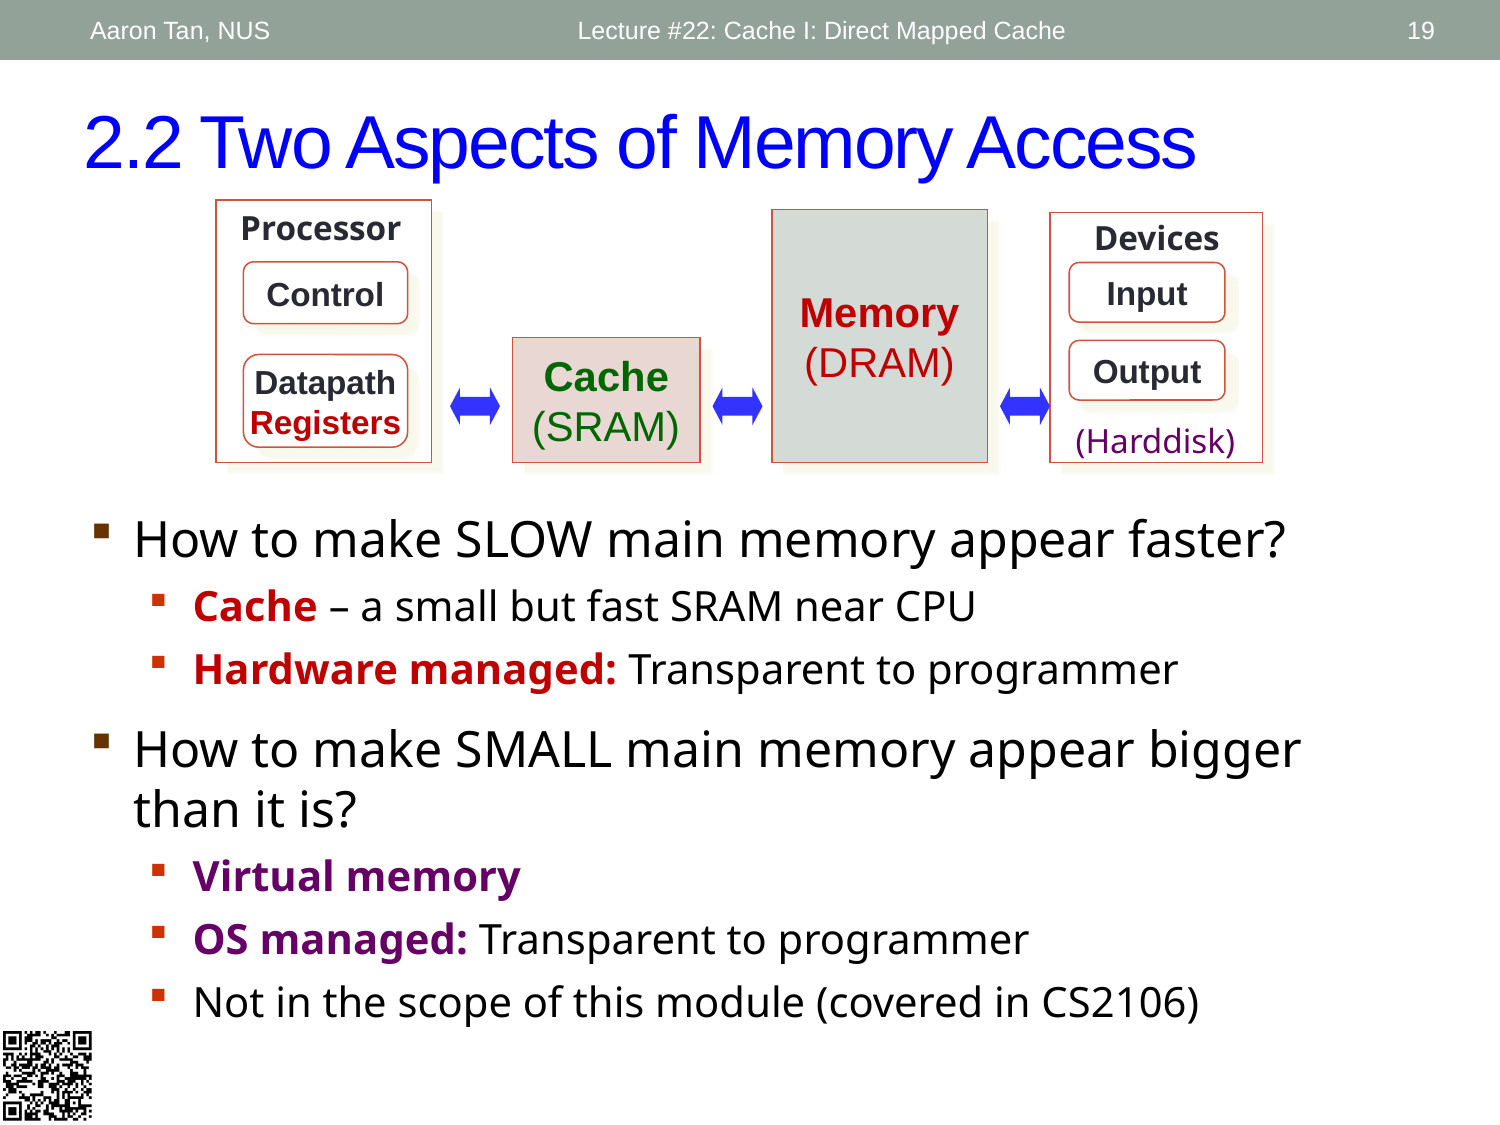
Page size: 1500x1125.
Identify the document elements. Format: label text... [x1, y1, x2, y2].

title 2.2 Two Aspects of Memory Access [68, 86, 1450, 192]
picture [0, 1028, 95, 1124]
slide_number Aaron Tan, NUS [75, 3, 550, 57]
slide_number 19 [1308, 3, 1450, 57]
text_box How to make SLOW main memory appear faster? Cache – a small but fast SRAM near CPU Hardware managed: Transparent to programmer How to make SMALL main memory appear bigger than it is? Virtual memory OS managed: Transparent to programmer Not in the scope of this module (covered in CS2106) [74, 500, 1425, 1080]
footer Lecture #22: Cache I: Direct Mapped Cache [562, 3, 1238, 57]
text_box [212, 199, 1263, 463]
